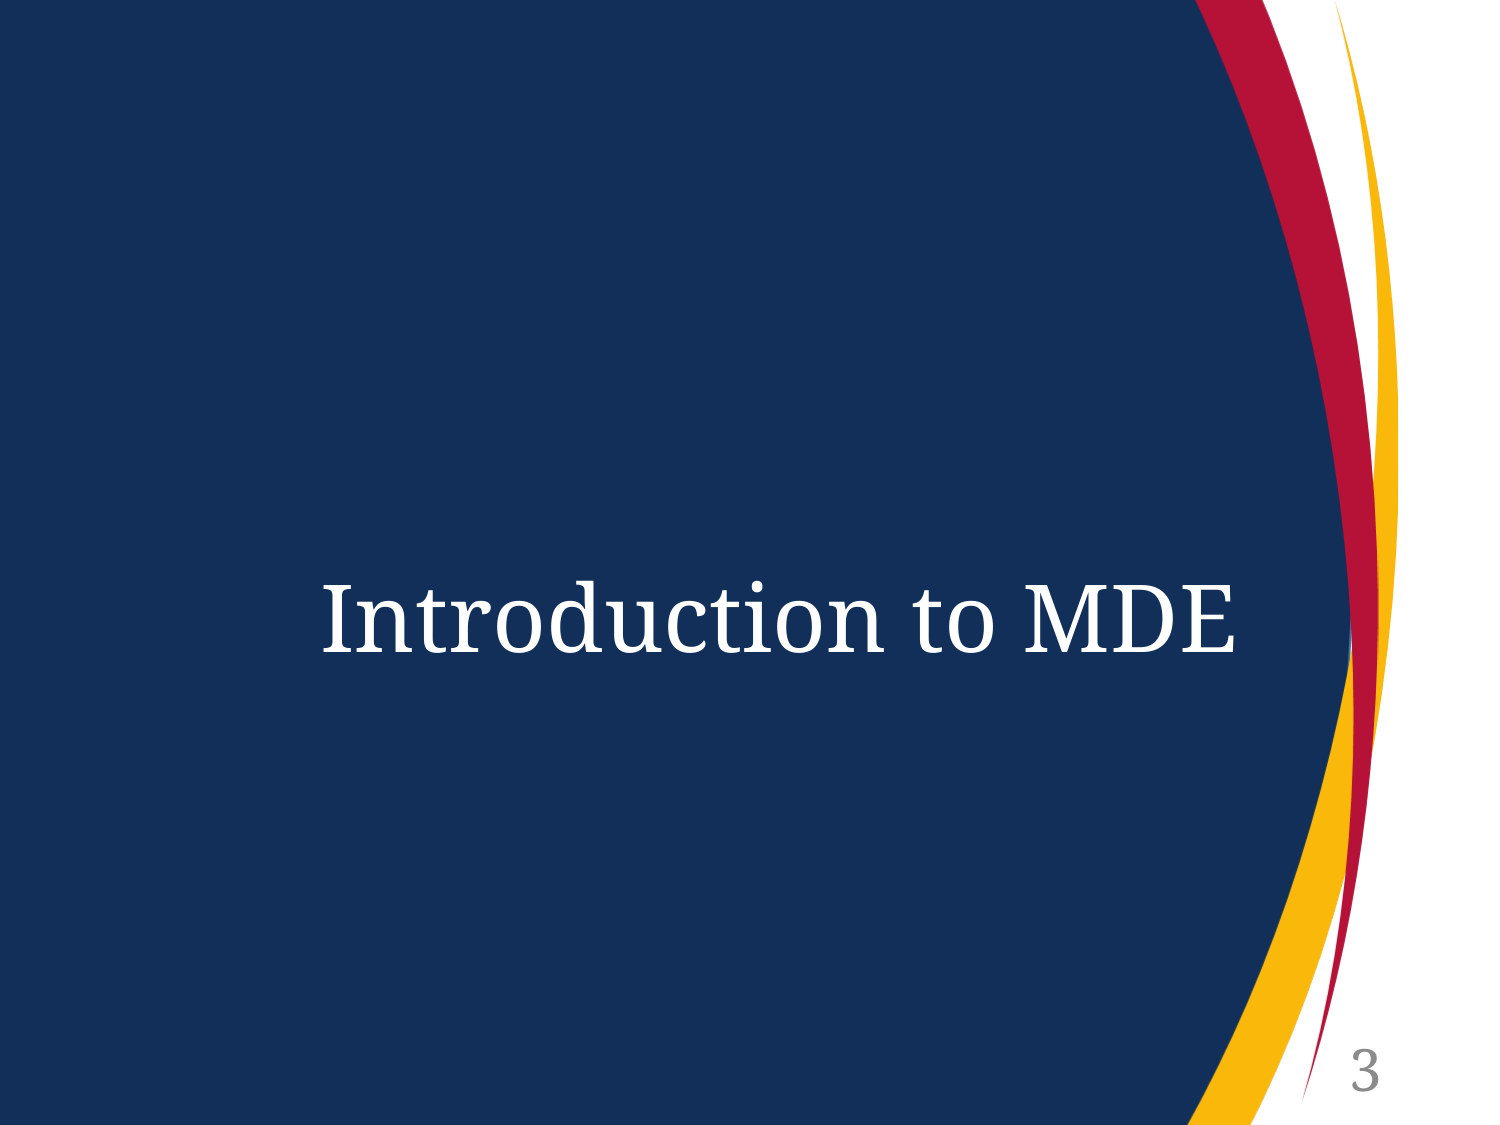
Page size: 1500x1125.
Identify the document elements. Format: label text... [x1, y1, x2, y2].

title Introduction to MDE [98, 212, 1254, 681]
picture [0, 0, 1399, 1125]
slide_number 3 [1059, 1042, 1397, 1103]
